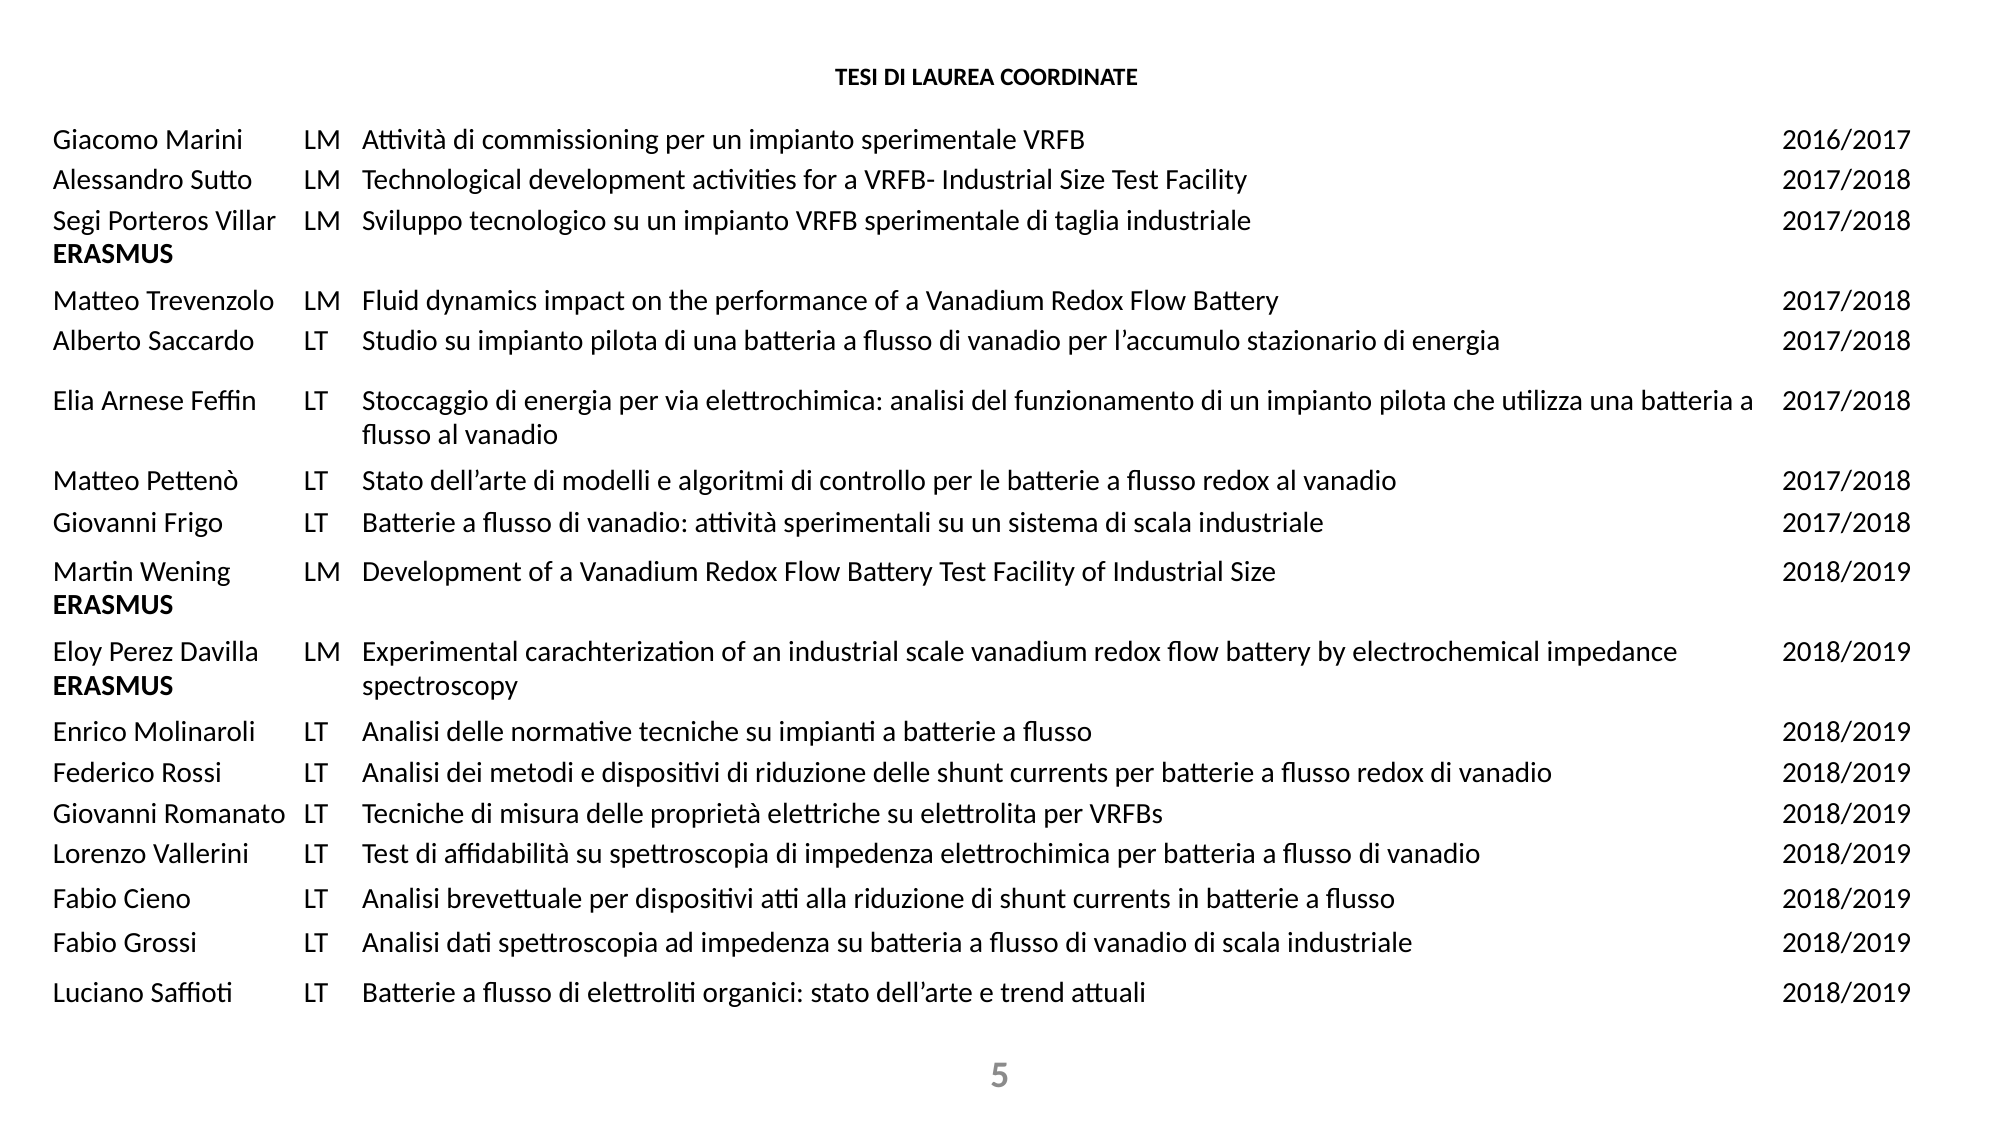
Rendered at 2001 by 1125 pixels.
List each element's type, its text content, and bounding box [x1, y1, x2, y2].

table_header Attività di commissioning per un impianto sperimentale VRFB [358, 124, 1776, 161]
table_cell Eloy Perez Davilla ERASMUS [48, 636, 297, 715]
table_cell Fabio Cieno [48, 883, 297, 925]
table_cell Enrico Molinaroli [48, 716, 297, 755]
table_cell Stoccaggio di energia per via elettrochimica: analisi del funzionamento di un impianto pilota che utilizza una batteria a flusso al vanadio [358, 385, 1776, 464]
table_header LM [299, 124, 356, 161]
table_cell 2018/2019 [1778, 636, 1952, 715]
slide_number 5 [774, 1042, 1225, 1103]
table_cell LT [299, 798, 356, 836]
table_cell LM [299, 166, 356, 203]
table_cell Matteo Pettenò [48, 465, 297, 506]
table_cell Tecniche di misura delle proprietà elettriche su elettrolita per VRFBs [358, 798, 1776, 836]
table_cell LT [299, 883, 356, 925]
table_cell LT [299, 507, 356, 554]
table_cell 2018/2019 [1778, 838, 1952, 882]
table_cell 2018/2019 [1778, 556, 1952, 634]
table_cell Batterie a flusso di elettroliti organici: stato dell’arte e trend attuali [358, 979, 1776, 1015]
table_cell Test di affidabilità su spettroscopia di impedenza elettrochimica per batteria a flusso di vanadio [358, 838, 1776, 882]
table_cell Segi Porteros Villar ERASMUS [48, 205, 297, 283]
table_cell Matteo Trevenzolo [48, 285, 297, 323]
table_cell LM [299, 636, 356, 715]
table_cell Batterie a flusso di vanadio: attività sperimentali su un sistema di scala industriale [358, 507, 1776, 554]
table_cell LT [299, 716, 356, 755]
table_cell LM [299, 556, 356, 634]
table_cell 2018/2019 [1778, 883, 1952, 925]
table_cell Fabio Grossi [48, 927, 297, 973]
text_box TESI DI LAUREA COORDINATE [47, 53, 1927, 122]
table_header 2016/2017 [1778, 124, 1952, 161]
table_cell Fluid dynamics impact on the performance of a Vanadium Redox Flow Battery [358, 285, 1776, 323]
table_cell 2018/2019 [1778, 716, 1952, 755]
table_cell 2017/2018 [1778, 325, 1952, 383]
table_cell Analisi dati spettroscopia ad impedenza su batteria a flusso di vanadio di scala industriale [358, 927, 1776, 973]
table_cell Analisi delle normative tecniche su impianti a batterie a flusso [358, 716, 1776, 755]
table_cell LT [299, 927, 356, 973]
table_cell Stato dell’arte di modelli e algoritmi di controllo per le batterie a flusso redox al vanadio [358, 465, 1776, 506]
table_cell Development of a Vanadium Redox Flow Battery Test Facility of Industrial Size [358, 556, 1776, 634]
table_cell Luciano Saffioti [48, 979, 297, 1015]
table_cell LT [299, 757, 356, 796]
table_cell Alessandro Sutto [48, 166, 297, 203]
table_cell Giovanni Frigo [48, 507, 297, 554]
table_header Giacomo Marini [48, 124, 297, 161]
table_cell Technological development activities for a VRFB- Industrial Size Test Facility [358, 166, 1776, 203]
table_cell Martin Wening ERASMUS [48, 556, 297, 634]
table_cell LT [299, 838, 356, 882]
table_cell 2018/2019 [1778, 757, 1952, 796]
table_cell Sviluppo tecnologico su un impianto VRFB sperimentale di taglia industriale [358, 205, 1776, 283]
table_cell 2017/2018 [1778, 166, 1952, 203]
table_cell Giovanni Romanato [48, 798, 297, 836]
table_cell 2017/2018 [1778, 385, 1952, 464]
table_cell LT [299, 385, 356, 464]
table_cell Lorenzo Vallerini [48, 838, 297, 882]
table_cell LT [299, 325, 356, 383]
table_cell LM [299, 205, 356, 283]
table_cell 2017/2018 [1778, 507, 1952, 554]
table_cell 2018/2019 [1778, 798, 1952, 836]
table_cell Federico Rossi [48, 757, 297, 796]
table_cell LM [299, 285, 356, 323]
table_cell 2017/2018 [1778, 465, 1952, 506]
table_cell Elia Arnese Feffin [48, 385, 297, 464]
table_cell Analisi brevettuale per dispositivi atti alla riduzione di shunt currents in batterie a flusso [358, 883, 1776, 925]
table_cell Analisi dei metodi e dispositivi di riduzione delle shunt currents per batterie a flusso redox di vanadio [358, 757, 1776, 796]
table_cell LT [299, 979, 356, 1015]
table_cell Studio su impianto pilota di una batteria a flusso di vanadio per l’accumulo stazionario di energia [358, 325, 1776, 383]
table_cell 2017/2018 [1778, 285, 1952, 323]
table_cell Alberto Saccardo [48, 325, 297, 383]
table_cell LT [299, 465, 356, 506]
table_cell 2017/2018 [1778, 205, 1952, 283]
table_cell Experimental carachterization of an industrial scale vanadium redox flow battery by electrochemical impedance spectroscopy [358, 636, 1776, 715]
table_cell 2018/2019 [1778, 979, 1952, 1015]
table_cell 2018/2019 [1778, 927, 1952, 973]
